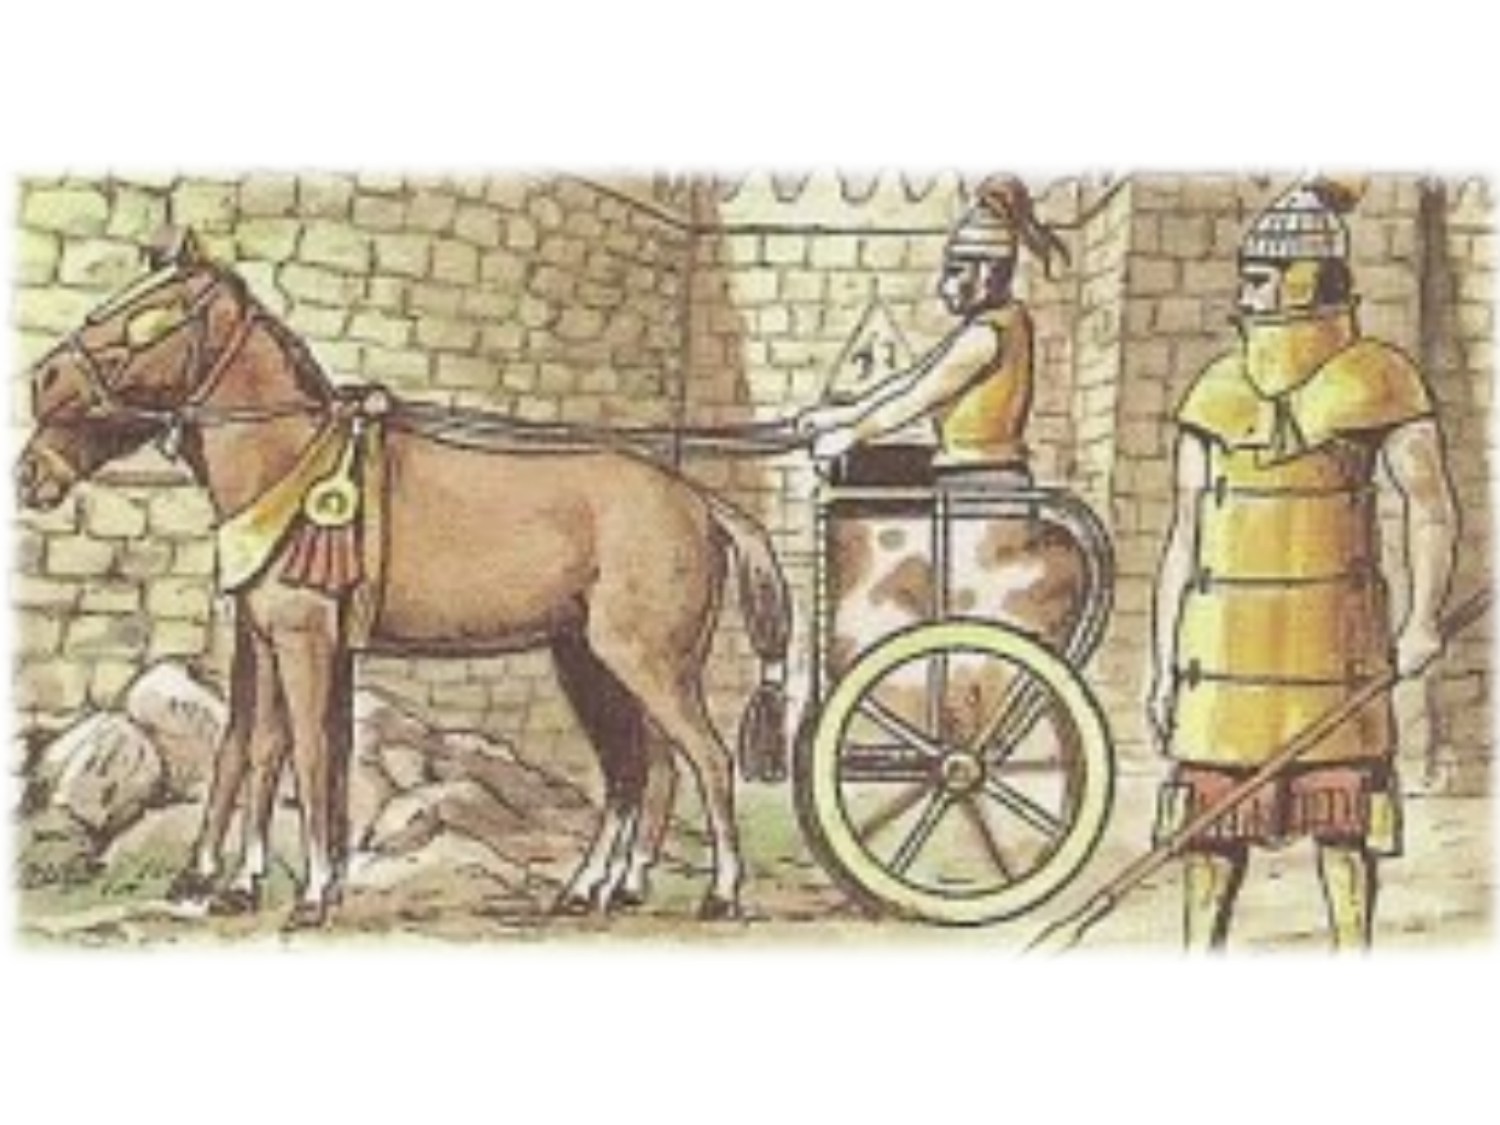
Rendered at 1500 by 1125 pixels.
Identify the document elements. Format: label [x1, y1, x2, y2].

picture [0, 160, 1500, 965]
